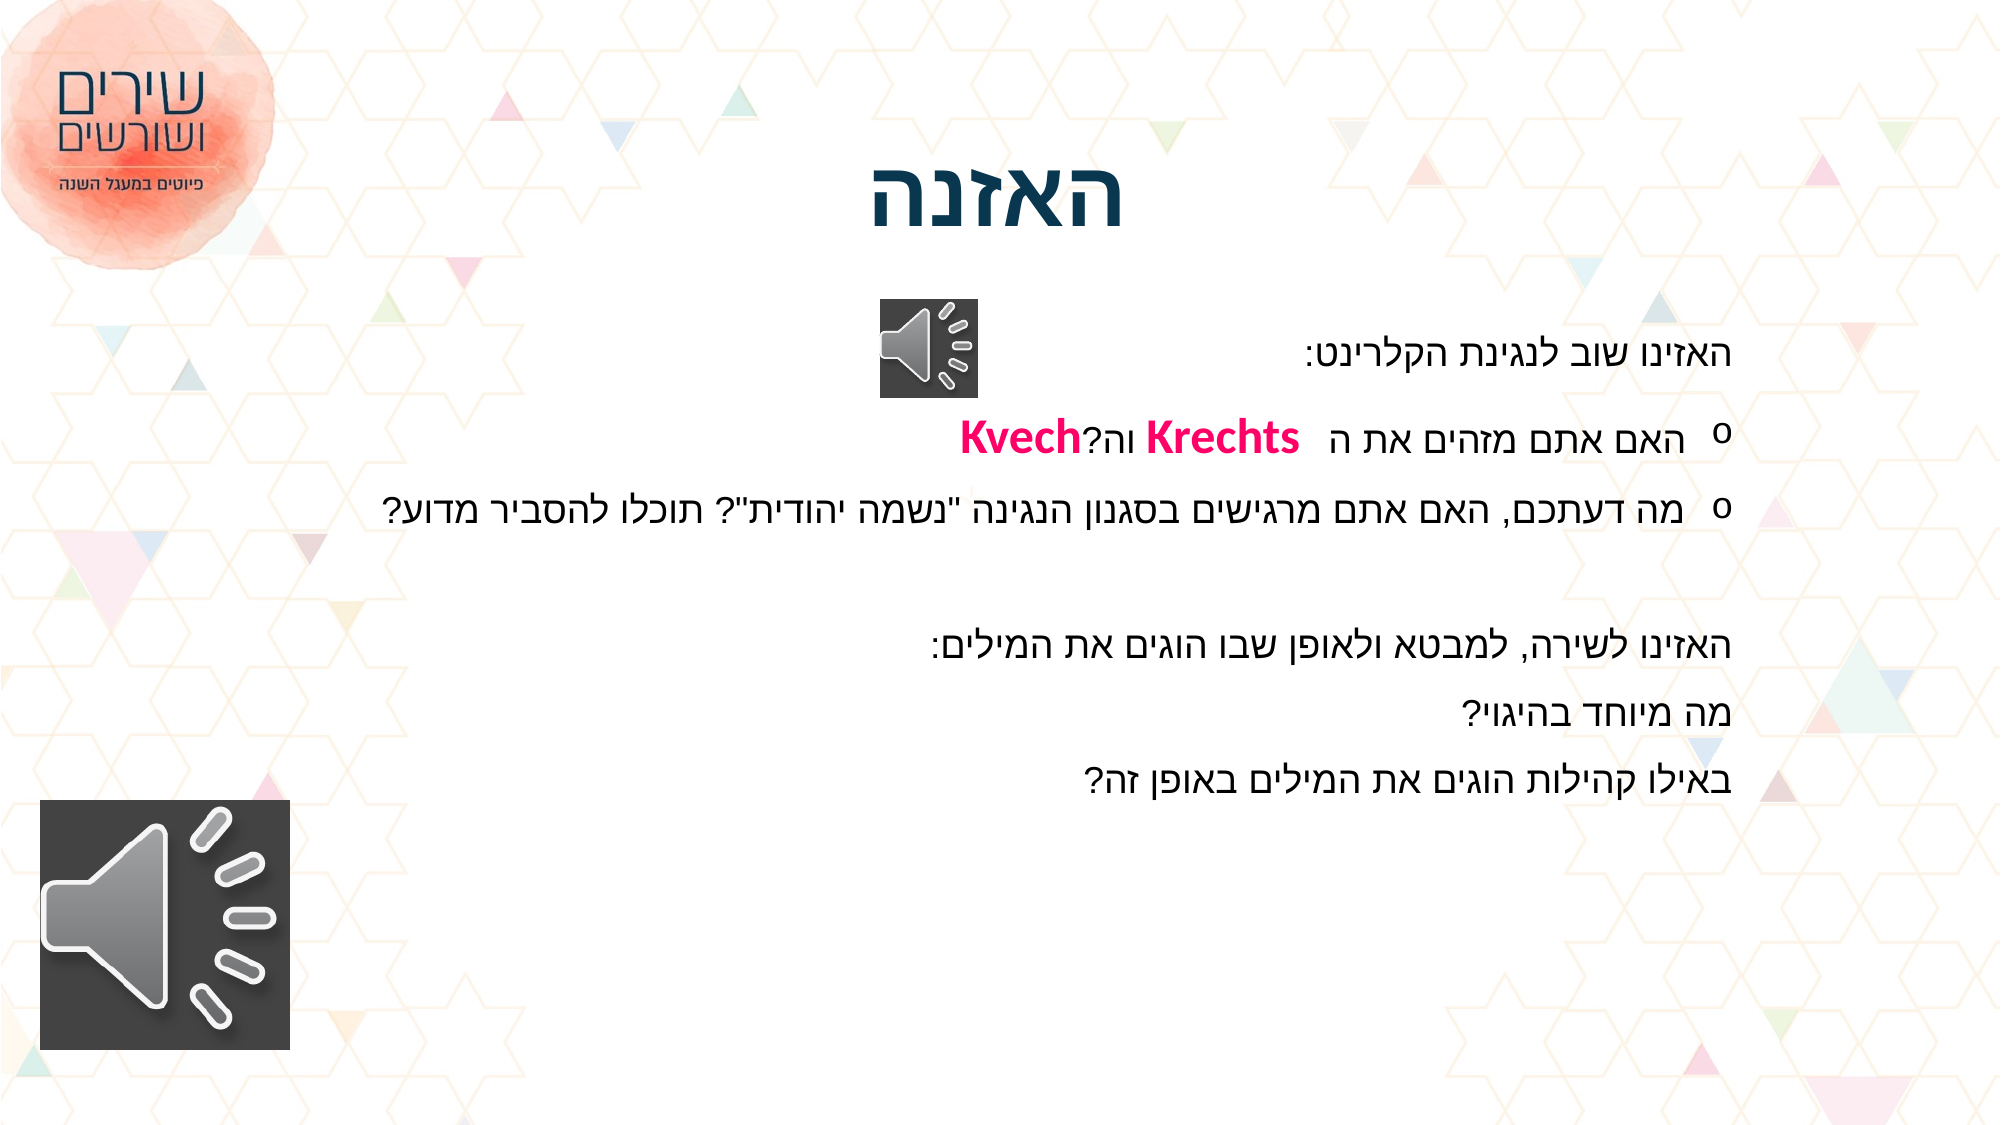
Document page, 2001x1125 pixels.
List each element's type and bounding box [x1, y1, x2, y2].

picture [878, 298, 979, 399]
list [1, 0, 2000, 1125]
picture [39, 799, 291, 1051]
picture [1, 0, 287, 283]
